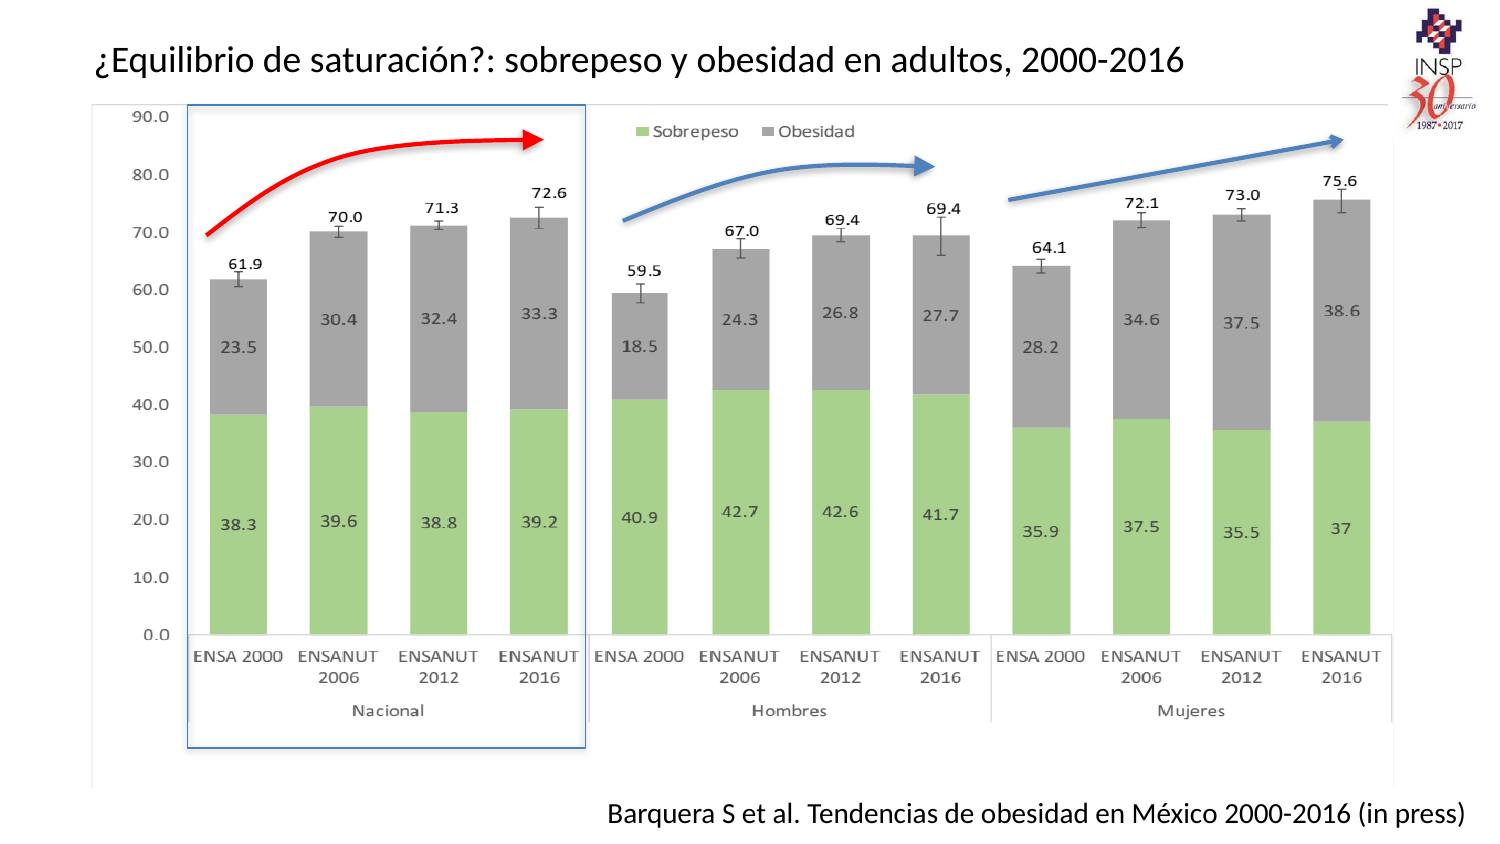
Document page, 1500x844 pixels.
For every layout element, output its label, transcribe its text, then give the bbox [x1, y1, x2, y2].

text_box ¿Equilibrio de saturación?: sobrepeso y obesidad en adultos, 2000-2016 [78, 27, 1201, 88]
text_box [1007, 139, 1344, 201]
picture [91, 4, 1494, 788]
text_box Barquera S et al. Tendencias de obesidad en México 2000-2016 (in press) [592, 787, 1482, 838]
